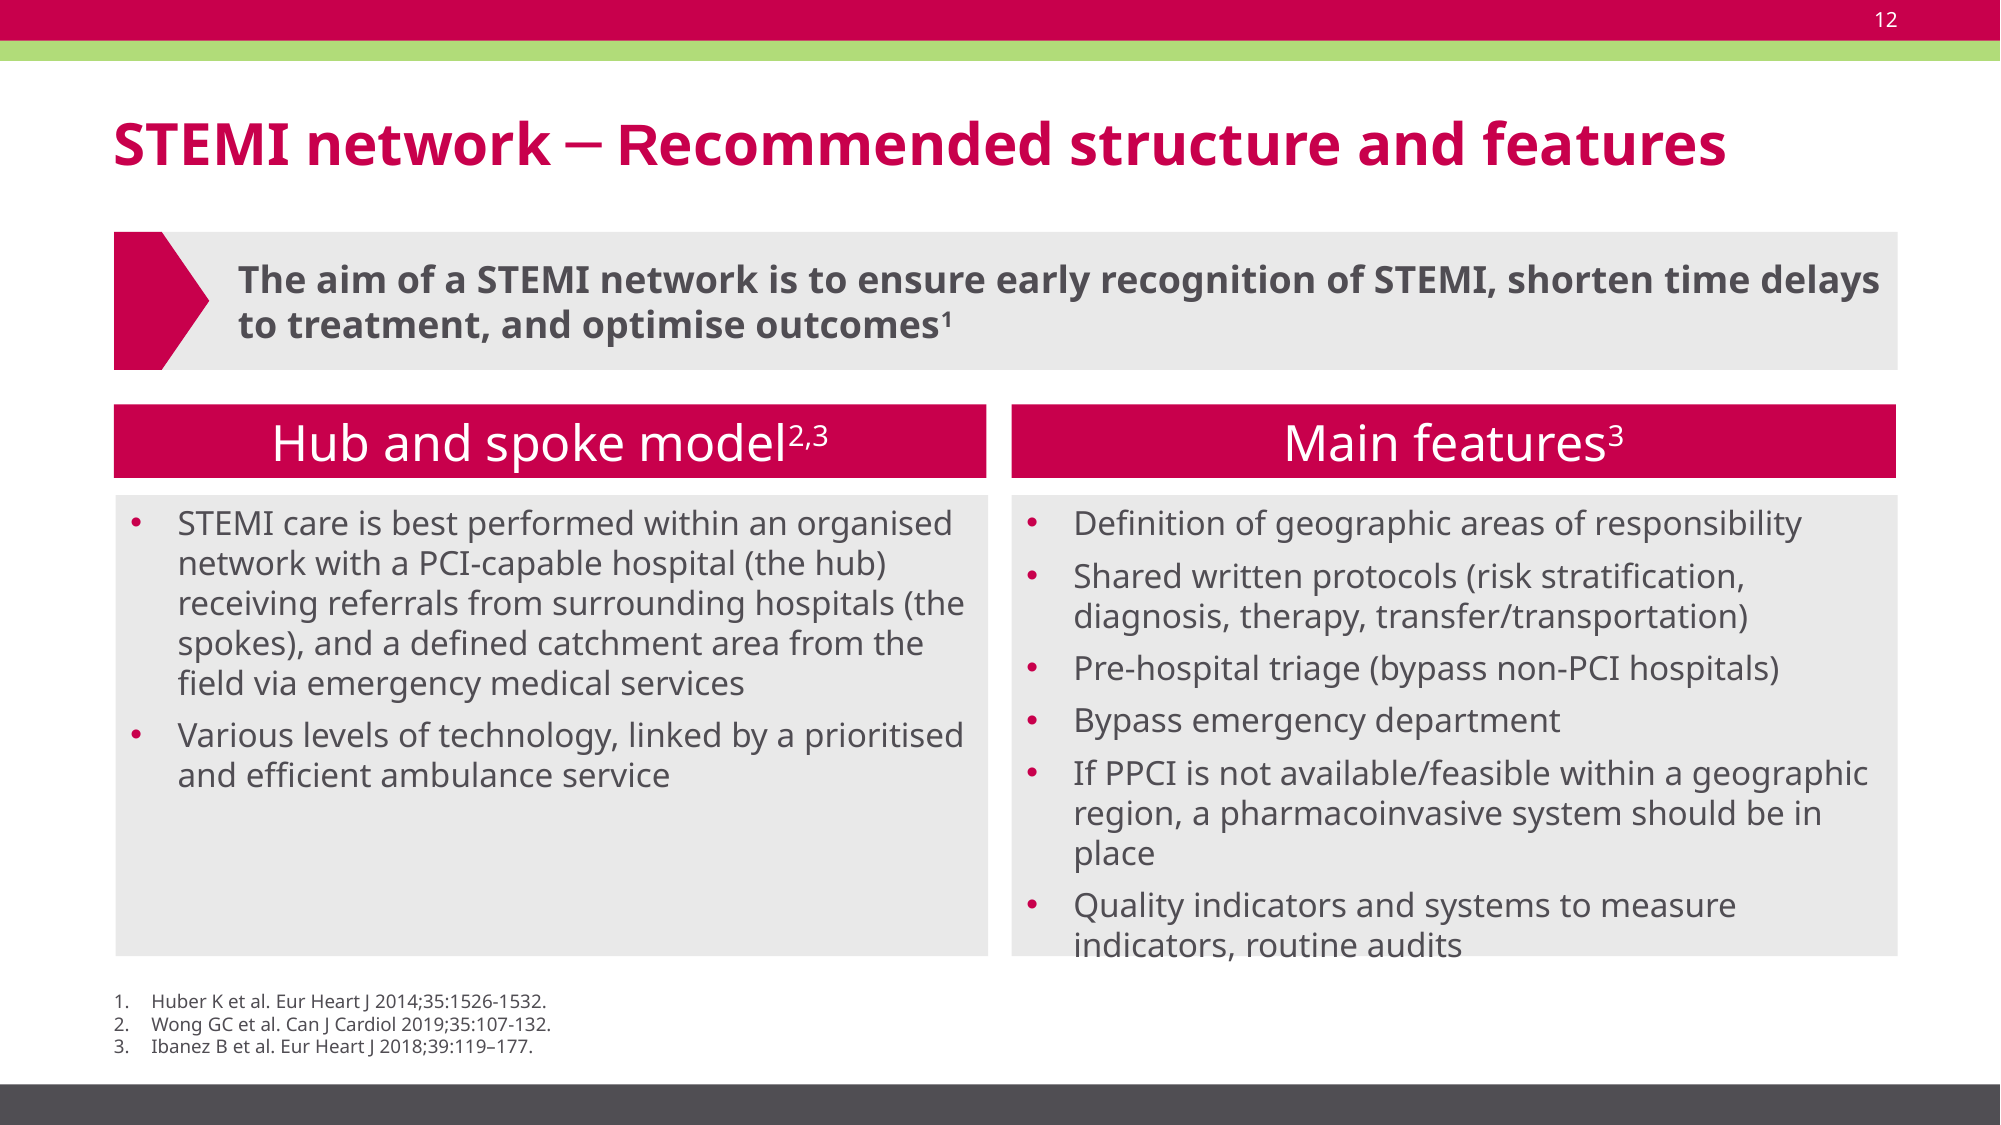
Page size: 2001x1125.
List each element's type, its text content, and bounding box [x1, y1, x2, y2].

text_box The aim of a STEMI network is to ensure early recognition of STEMI, shorten time delays to treatment, and optimise outcomes1 [163, 231, 1899, 371]
text_box STEMI care is best performed within an organised network with a PCI-capable hospital (the hub) receiving referrals from surrounding hospitals (the spokes), and a defined catchment area from the field via emergency medical services Various levels of technology, linked by a prioritised and efficient ambulance service [115, 494, 989, 957]
text_box [113, 230, 211, 371]
slide_number 12 [1821, 7, 1898, 33]
title STEMI network ─ Recommended structure and features [114, 73, 1898, 221]
text_box Definition of geographic areas of responsibility Shared written protocols (risk stratification, diagnosis, therapy, transfer/transportation) Pre-hospital triage (bypass non-PCI hospitals) Bypass emergency department If PPCI is not available/feasible within a geographic region, a pharmacoinvasive system should be in place Quality indicators and systems to measure indicators, routine audits [1011, 494, 1899, 957]
text_box Main features3 [1011, 403, 1897, 479]
text_box Hub and spoke model2,3 [113, 403, 987, 479]
footer Huber K et al. Eur Heart J 2014;35:1526-1532. Wong GC et al. Can J Cardiol 2019;35:107-132. Ibanez B et al. Eur Heart J 2018;39:119–177. [114, 970, 1898, 1077]
